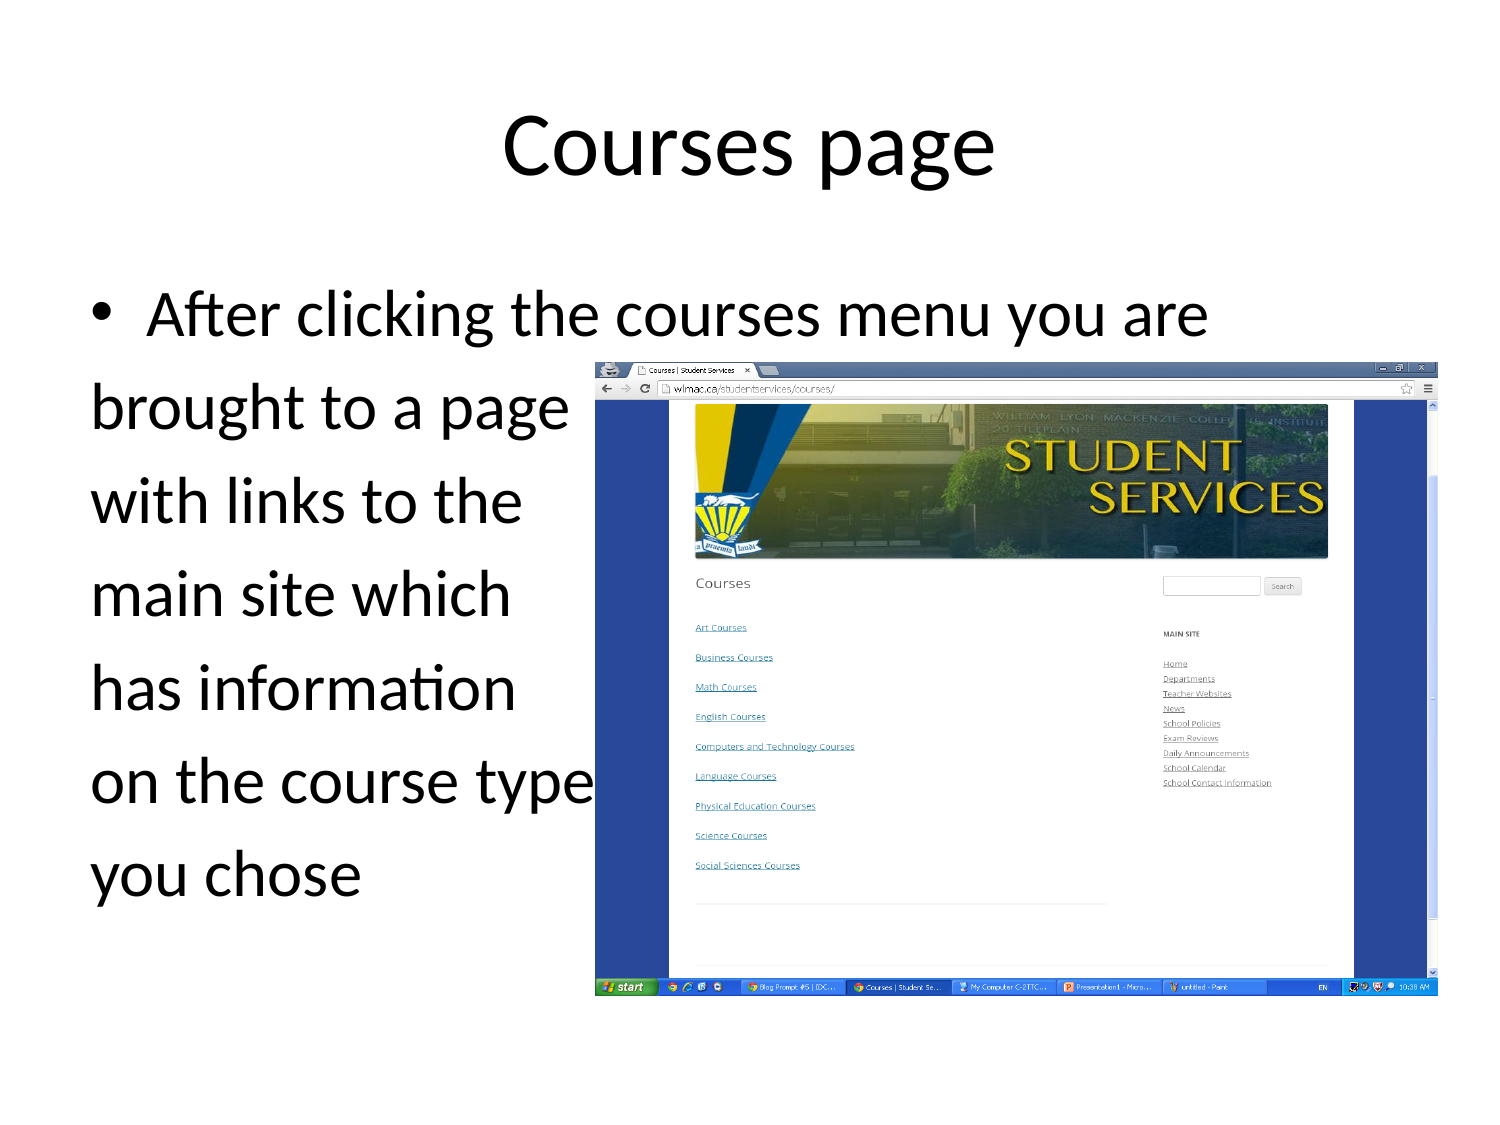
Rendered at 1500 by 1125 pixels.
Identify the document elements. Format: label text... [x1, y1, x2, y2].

list After clicking the courses menu you are brought to a page with links to the main site which has information on the course type you chose [75, 262, 1425, 1005]
title Courses page [75, 45, 1425, 233]
picture [595, 362, 1438, 996]
